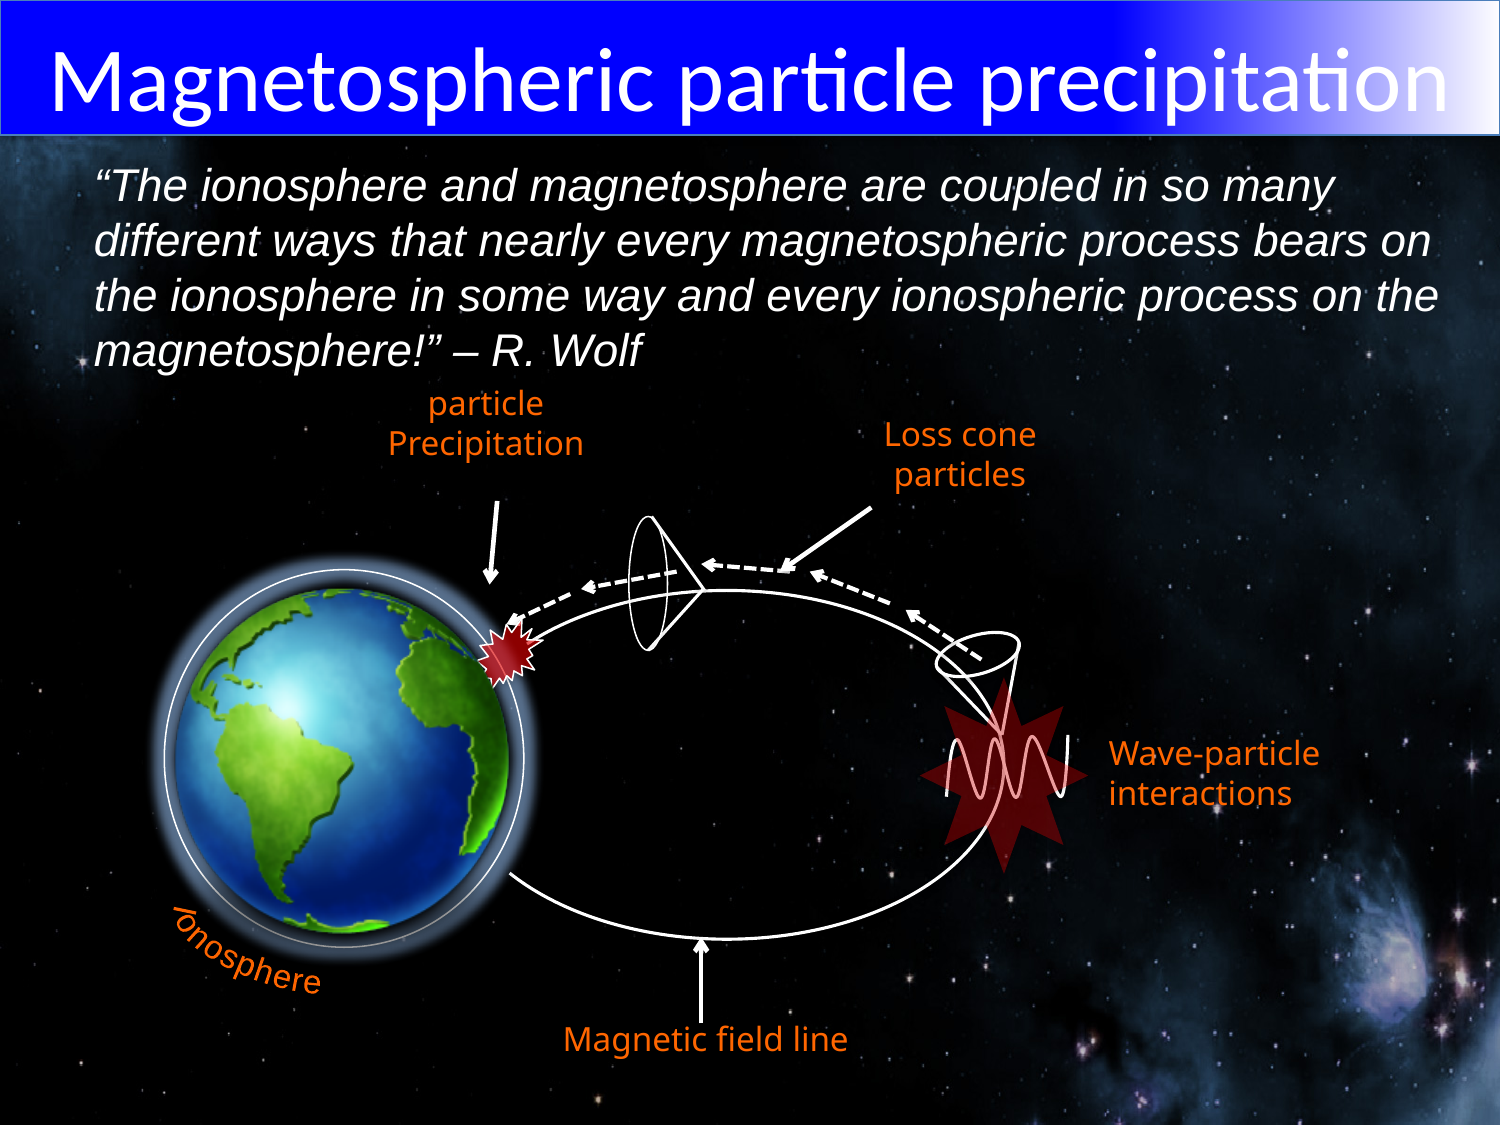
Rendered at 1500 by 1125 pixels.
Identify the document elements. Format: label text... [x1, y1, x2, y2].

text_box “The ionosphere and magnetosphere are coupled in so many different ways that nearly every magnetospheric process bears on the ionosphere in some way and every ionospheric process on the magnetosphere!” – R. Wolf [79, 148, 1481, 384]
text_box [147, 374, 1346, 1067]
title Magnetospheric particle precipitation [0, 0, 1500, 149]
picture [0, 149, 1500, 1125]
